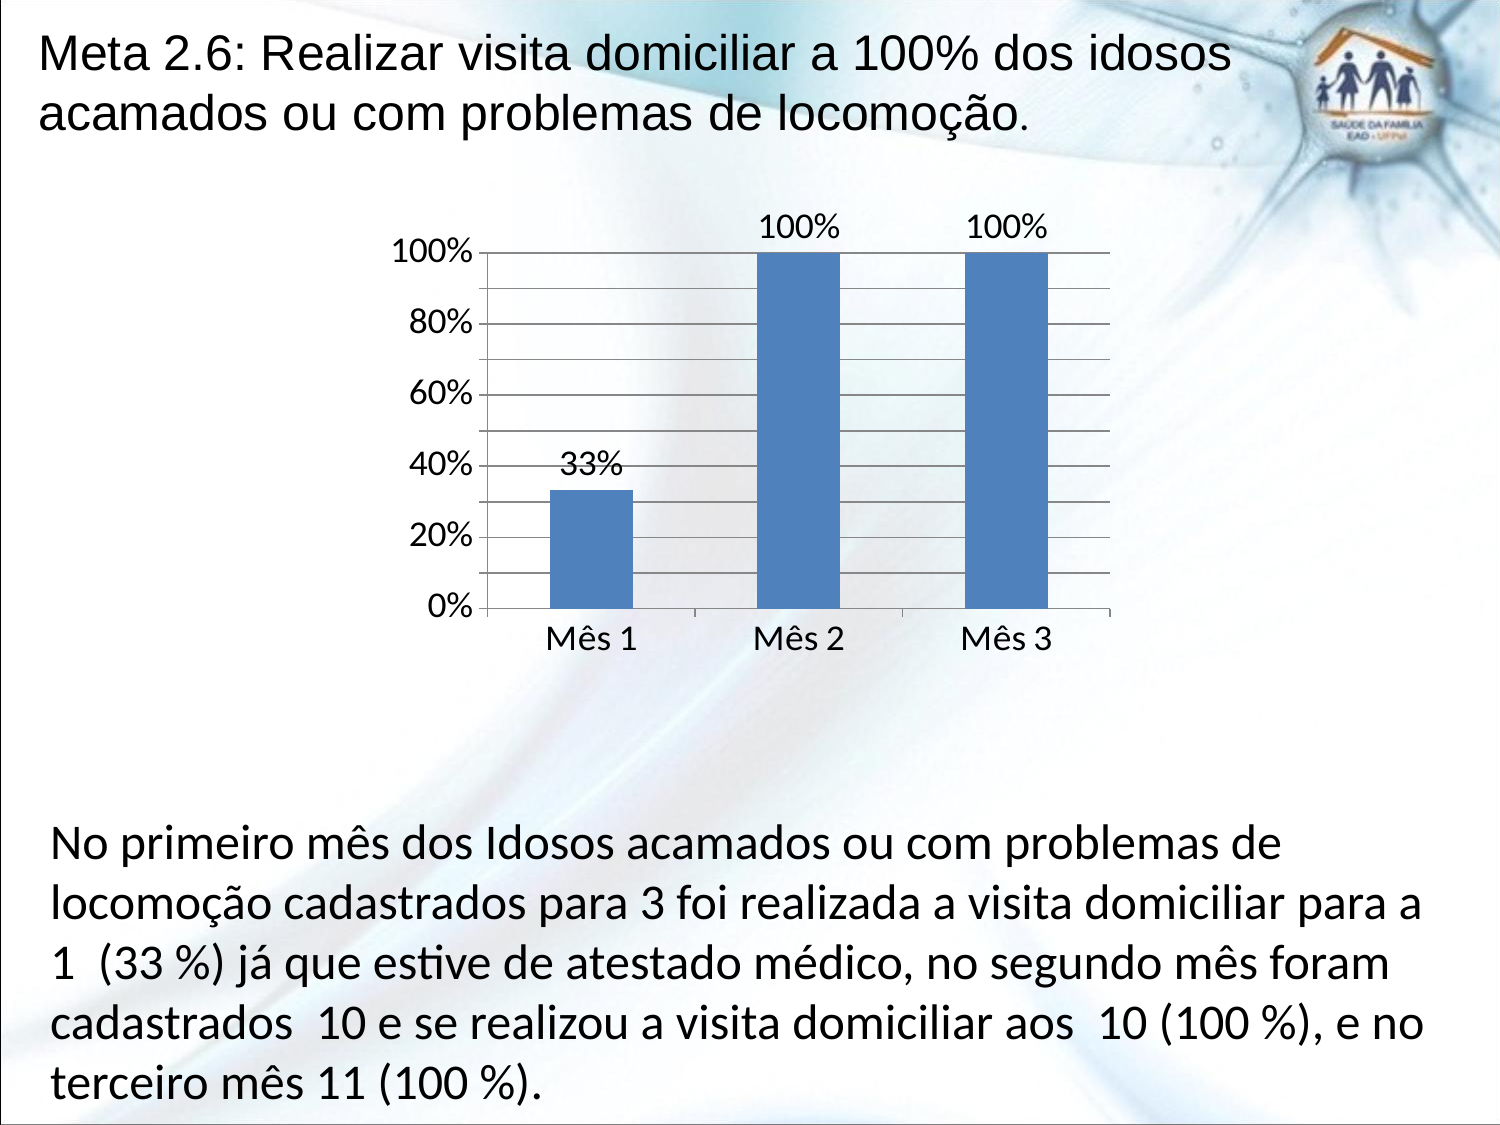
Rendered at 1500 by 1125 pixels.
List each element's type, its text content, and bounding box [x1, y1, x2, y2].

chart [374, 210, 1126, 669]
subtitle No primeiro mês dos Idosos acamados ou com problemas de locomoção cadastrados para 3 foi realizada a visita domiciliar para a 1 (33 %) já que estive de atestado médico, no segundo mês foram cadastrados 10 e se realizou a visita domiciliar aos 10 (100 %), e no terceiro mês 11 (100 %). [35, 140, 1454, 1067]
picture [0, 0, 1500, 1125]
title Meta 2.6: Realizar visita domiciliar a 100% dos idosos acamados ou com problemas de locomoção. [23, 35, 1477, 176]
